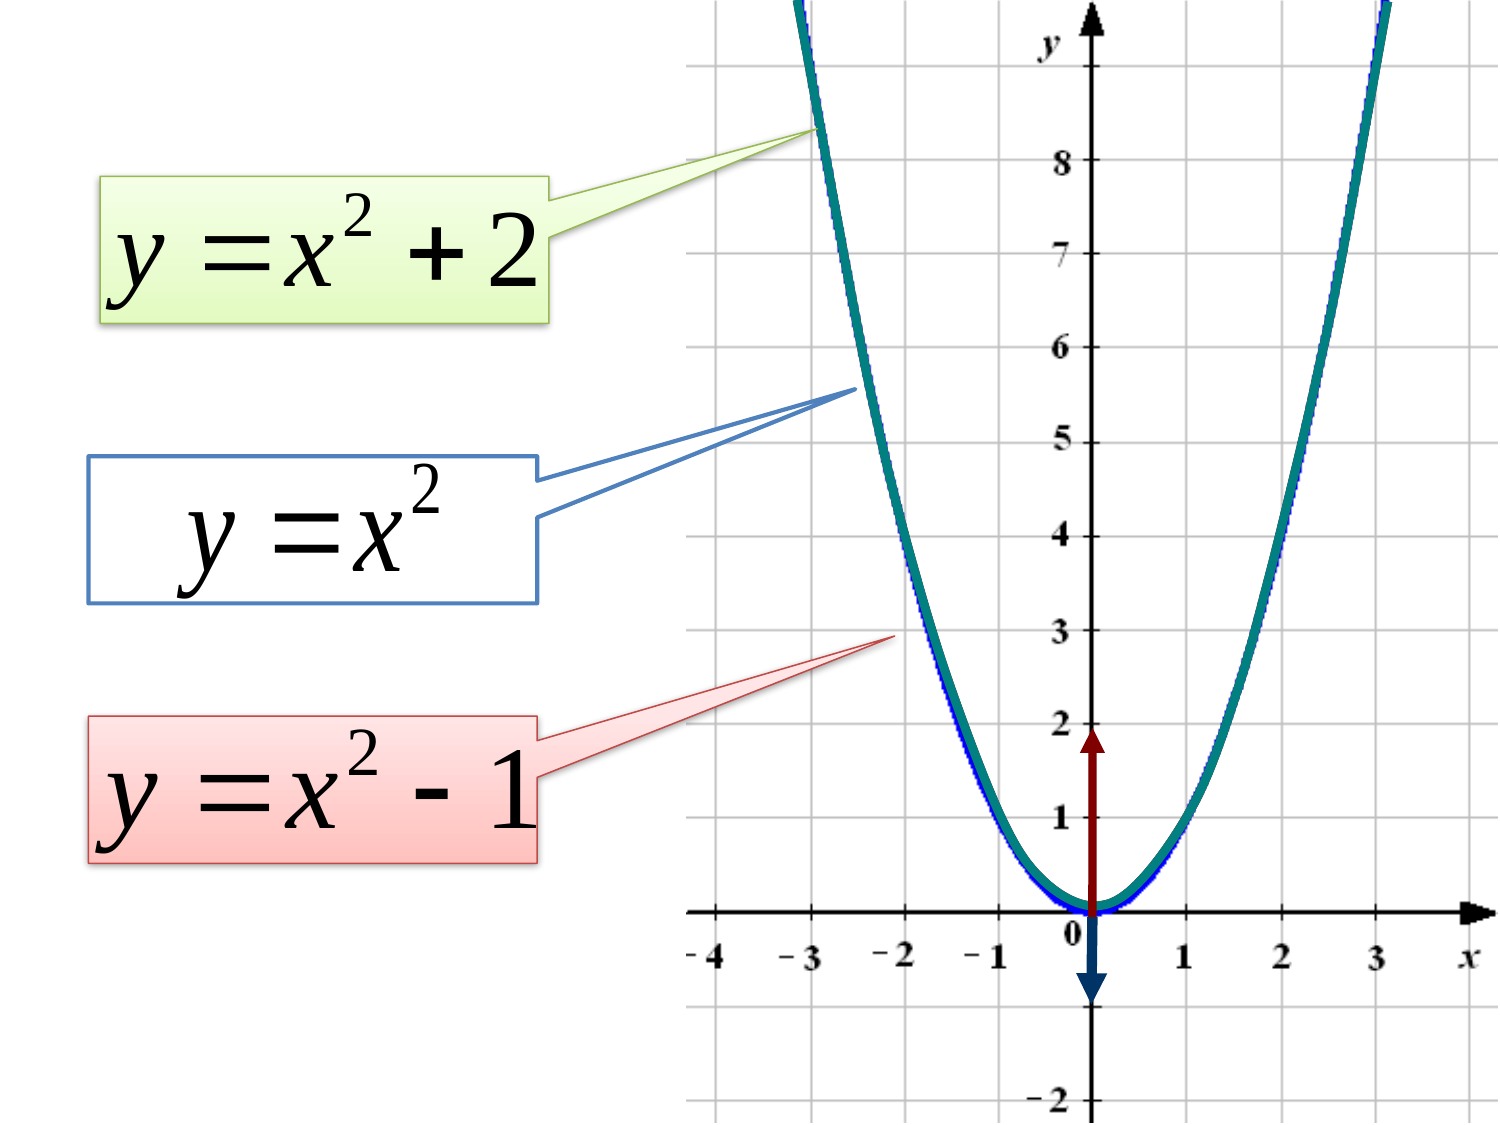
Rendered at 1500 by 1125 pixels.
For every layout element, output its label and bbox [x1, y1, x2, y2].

text_box [76, 700, 550, 879]
text_box [88, 165, 562, 333]
text_box [88, 432, 538, 625]
text_box [686, 0, 1500, 1125]
